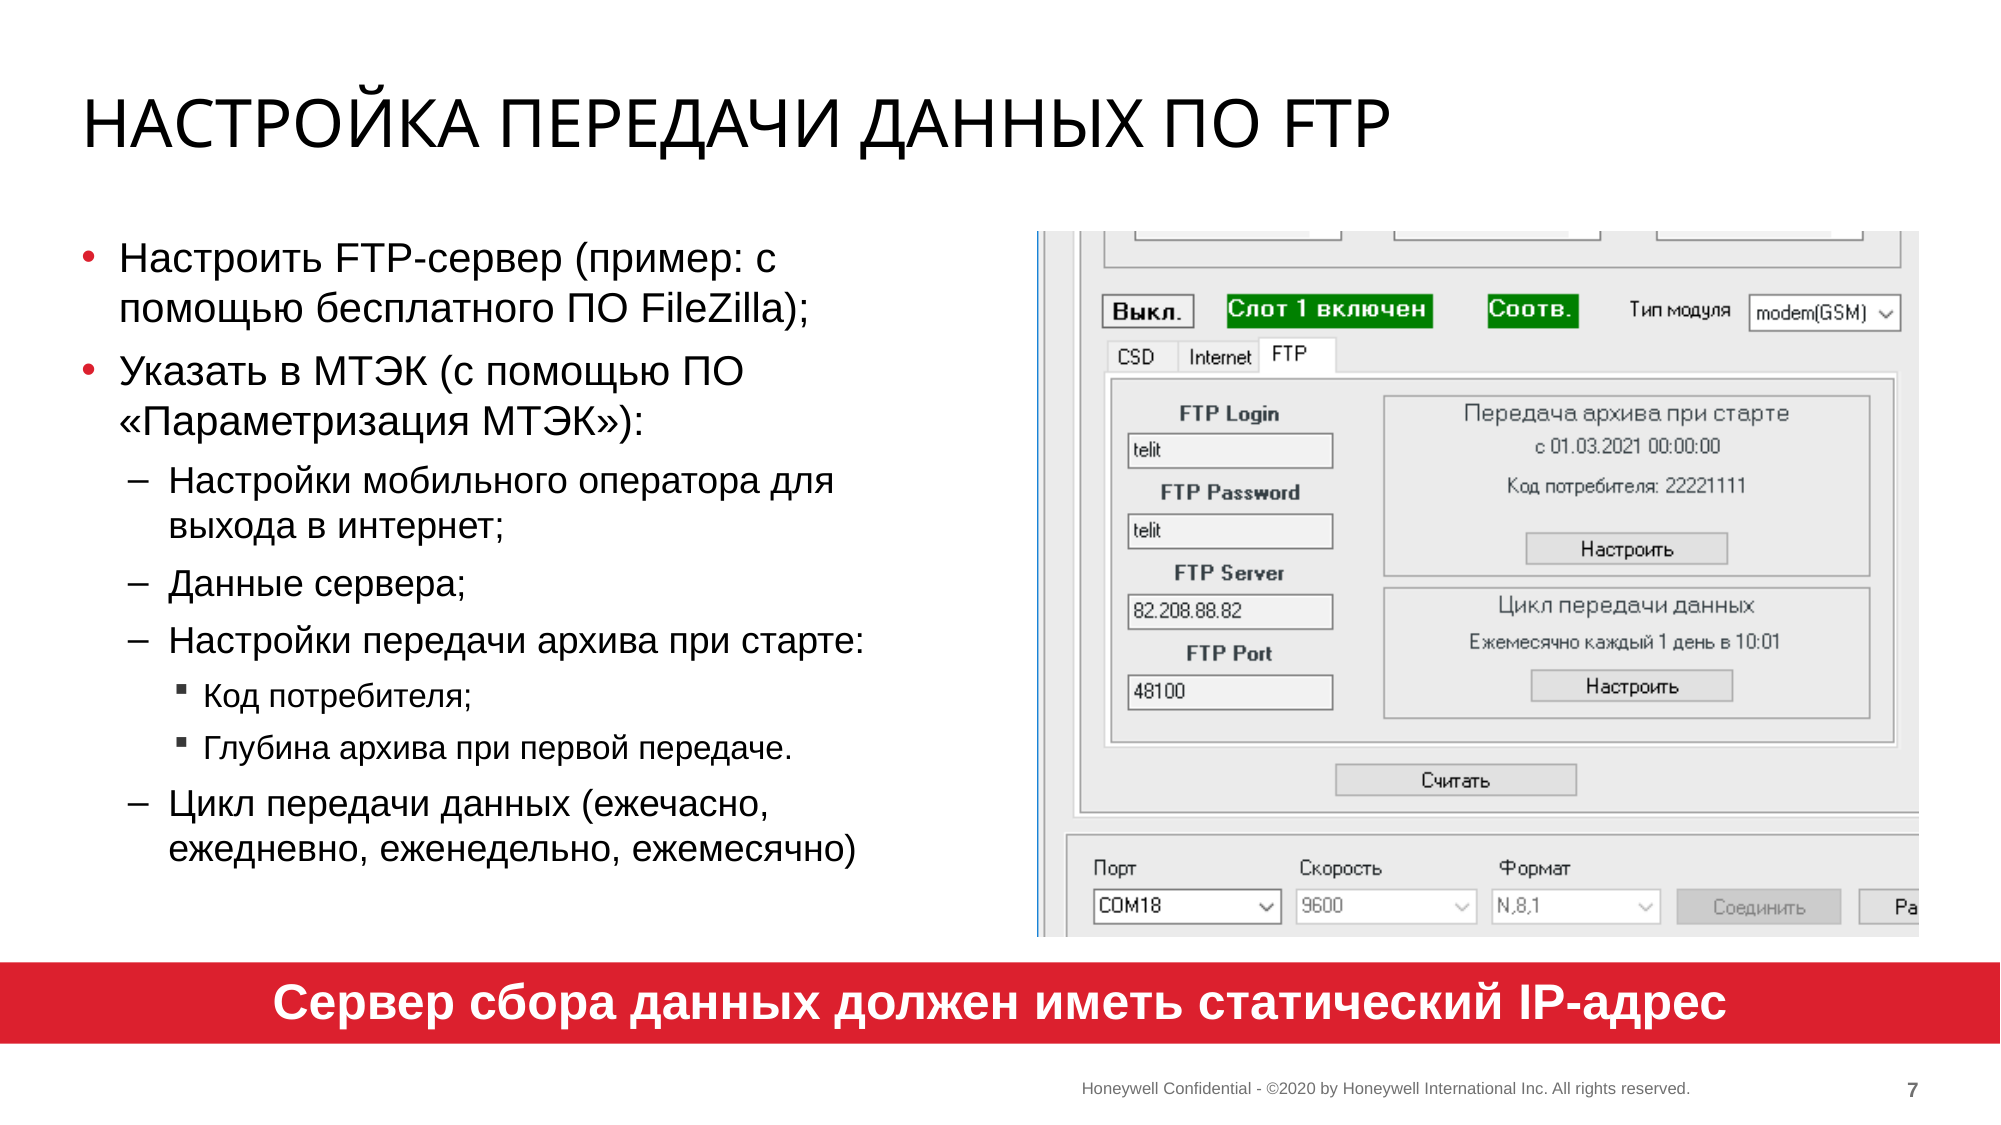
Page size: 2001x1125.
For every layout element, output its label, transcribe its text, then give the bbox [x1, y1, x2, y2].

picture [1037, 231, 1919, 937]
slide_number 6 [1837, 1062, 1919, 1102]
title настройка Передачи данных по ftp [81, 81, 1919, 150]
list Сервер сбора данных должен иметь статический IP-адрес [0, 962, 2000, 1044]
list Настроить FTP-сервер (пример: с помощью бесплатного ПО FileZilla); Указать в МТЭК (с помощью ПО «Параметризация МТЭК»): Настройки мобильного оператора для выхода в интернет; Данные сервера; Настройки передачи архива при старте: Код потребителя; Глубина архива при первой передаче. Цикл передачи данных (ежечасно, ежедневно, еженедельно, ежемесячно) [81, 231, 963, 910]
